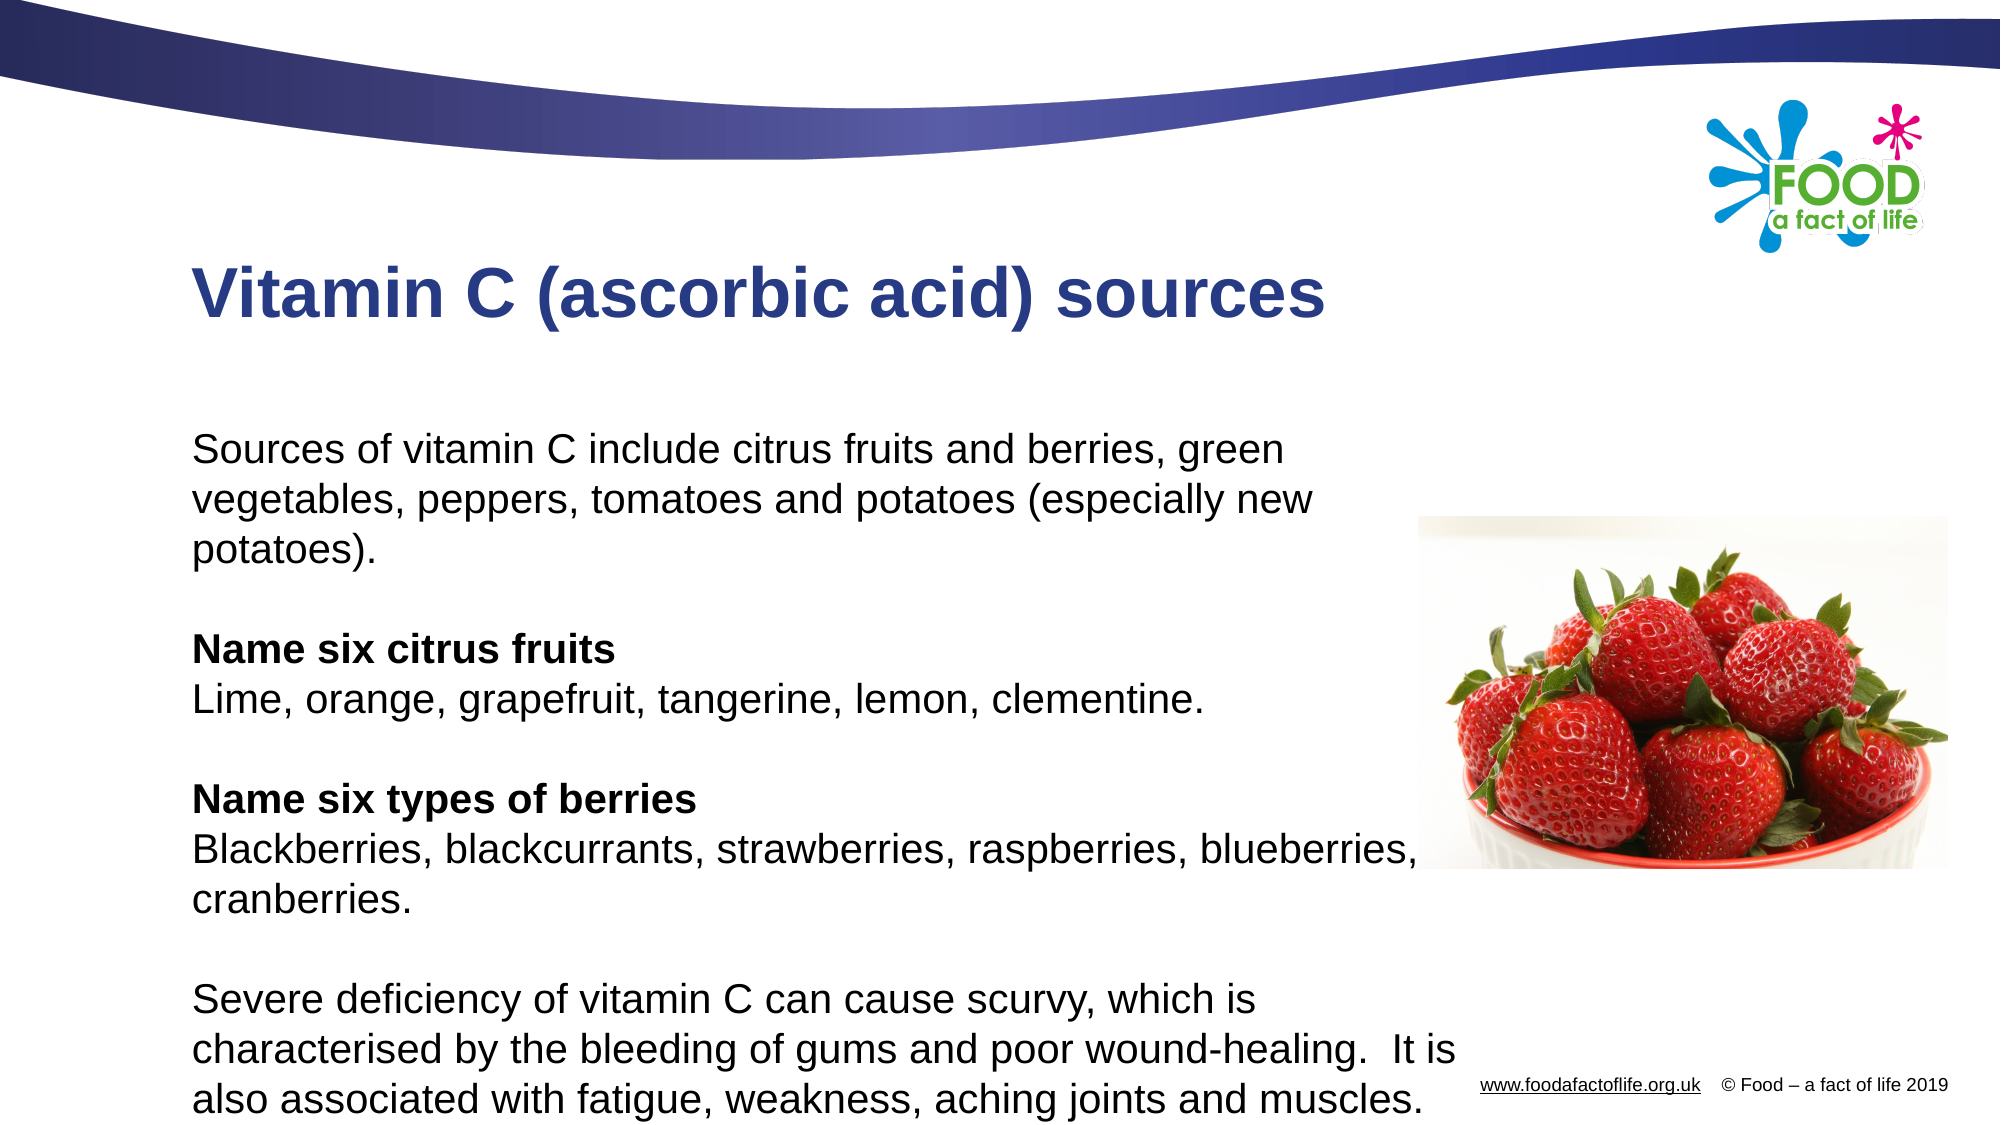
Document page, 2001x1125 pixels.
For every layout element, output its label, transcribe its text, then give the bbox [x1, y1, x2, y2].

title Vitamin C (ascorbic acid) sources [191, 256, 1787, 375]
subtitle Sources of vitamin C include citrus fruits and berries, green vegetables, peppers, tomatoes and potatoes (especially new potatoes). Name six citrus fruits Lime, orange, grapefruit, tangerine, lemon, clementine. Name six types of berries Blackberries, blackcurrants, strawberries, raspberries, blueberries, cranberries. Severe deficiency of vitamin C can cause scurvy, which is characterised by the bleeding of gums and poor wound-healing. It is also associated with fatigue, weakness, aching joints and muscles. [191, 421, 1481, 1013]
picture [0, 0, 2000, 1125]
